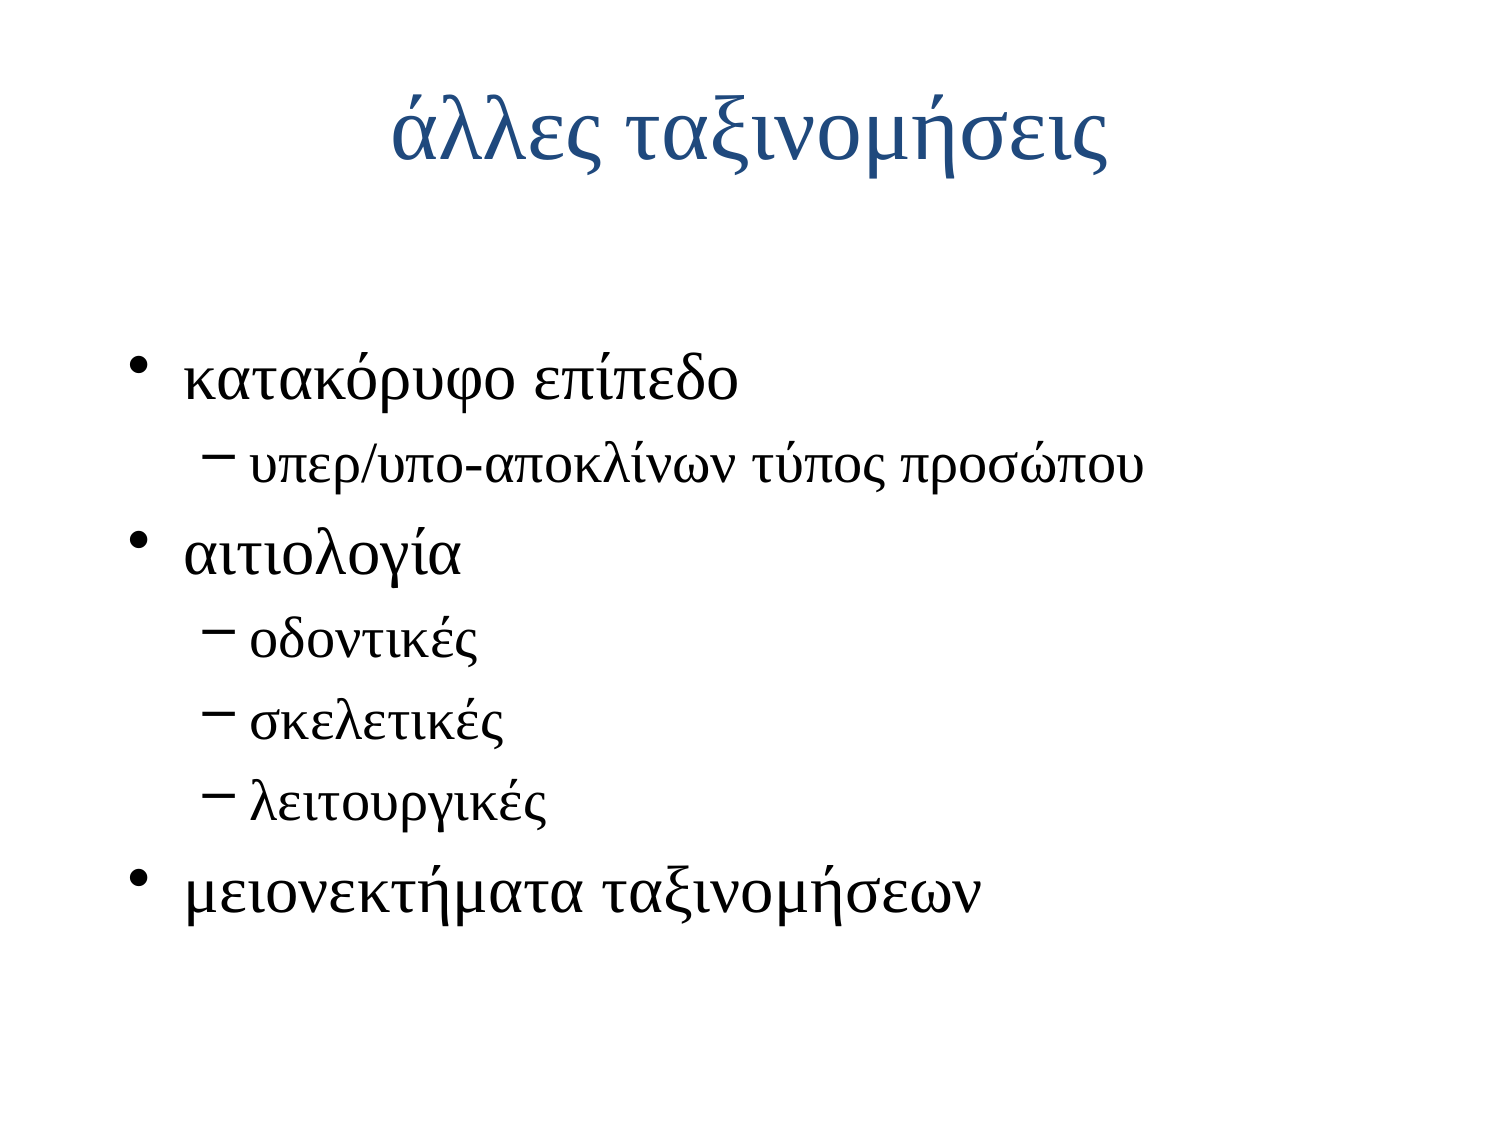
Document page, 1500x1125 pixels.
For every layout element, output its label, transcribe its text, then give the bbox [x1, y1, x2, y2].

list κατακόρυφο επίπεδο υπερ/υπο-αποκλίνων τύπος προσώπου αιτιολογία οδοντικές σκελετικές λειτουργικές μειονεκτήματα ταξινομήσεων [112, 324, 1388, 1001]
title άλλες ταξινομήσεις [112, 28, 1388, 217]
